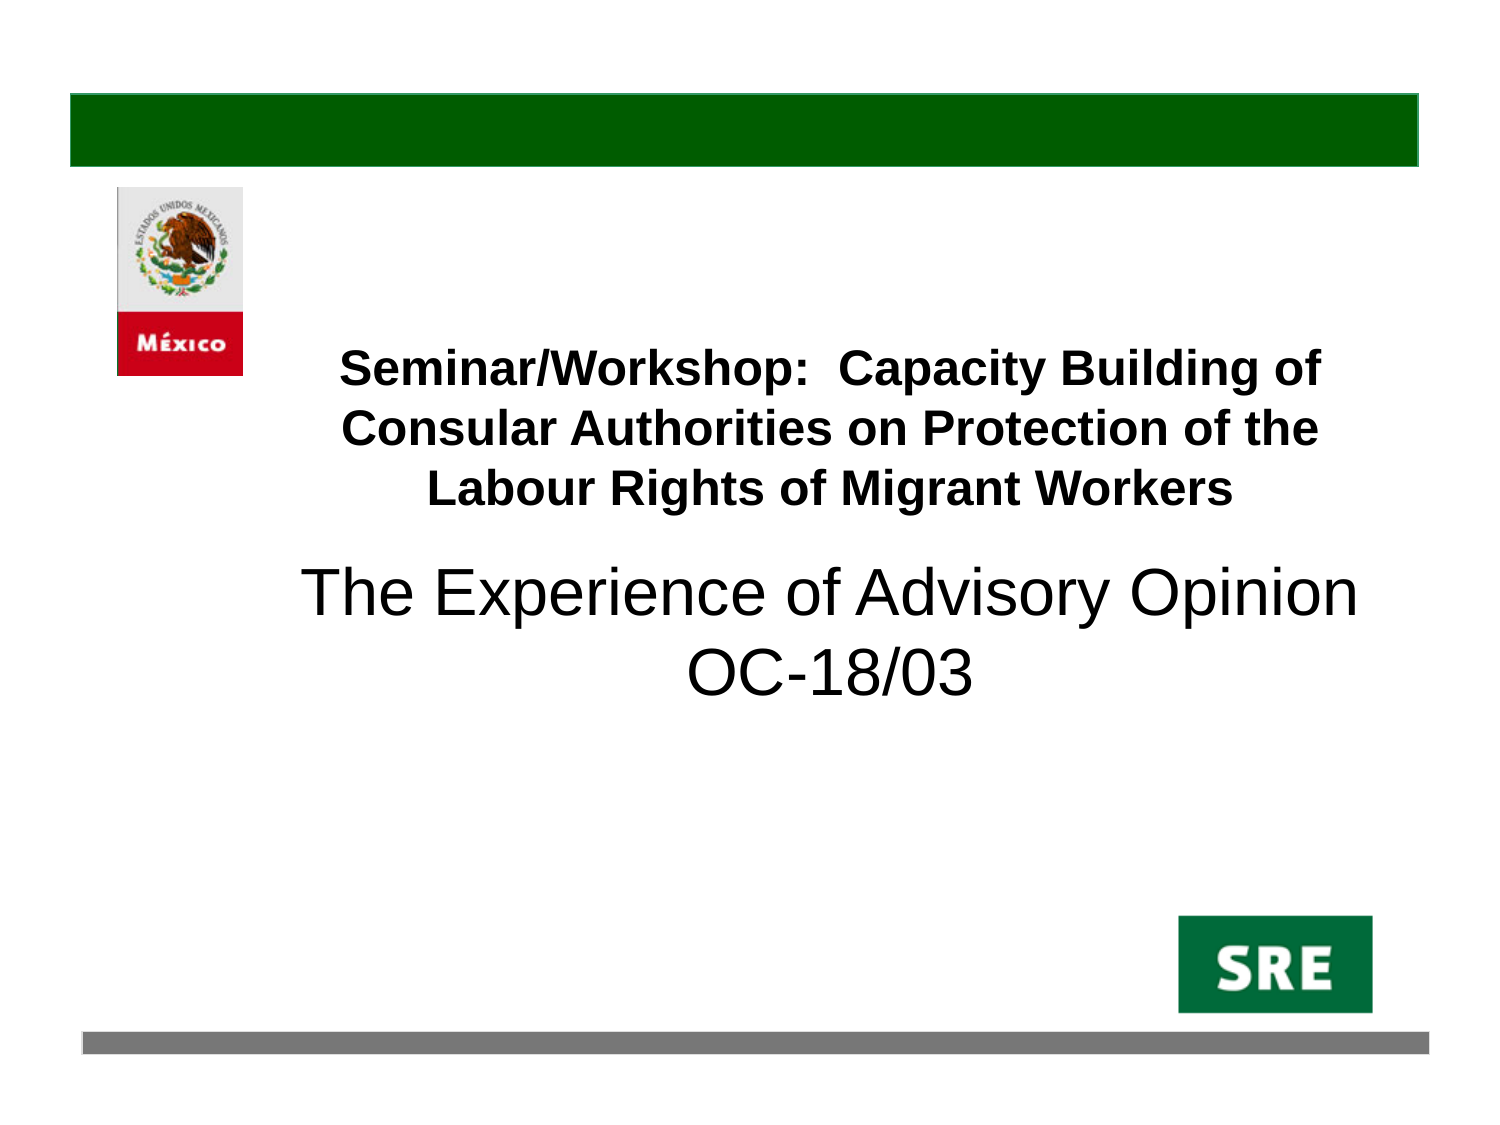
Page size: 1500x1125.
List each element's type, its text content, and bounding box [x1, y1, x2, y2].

text_box [81, 1031, 1430, 1055]
picture [1159, 902, 1387, 1030]
picture [116, 187, 243, 376]
text_box Seminar/Workshop: Capacity Building of Consular Authorities on Protection of the Labour Rights of Migrant Workers The Experience of Advisory Opinion OC-18/03 [269, 328, 1392, 716]
text_box [70, 93, 1418, 167]
